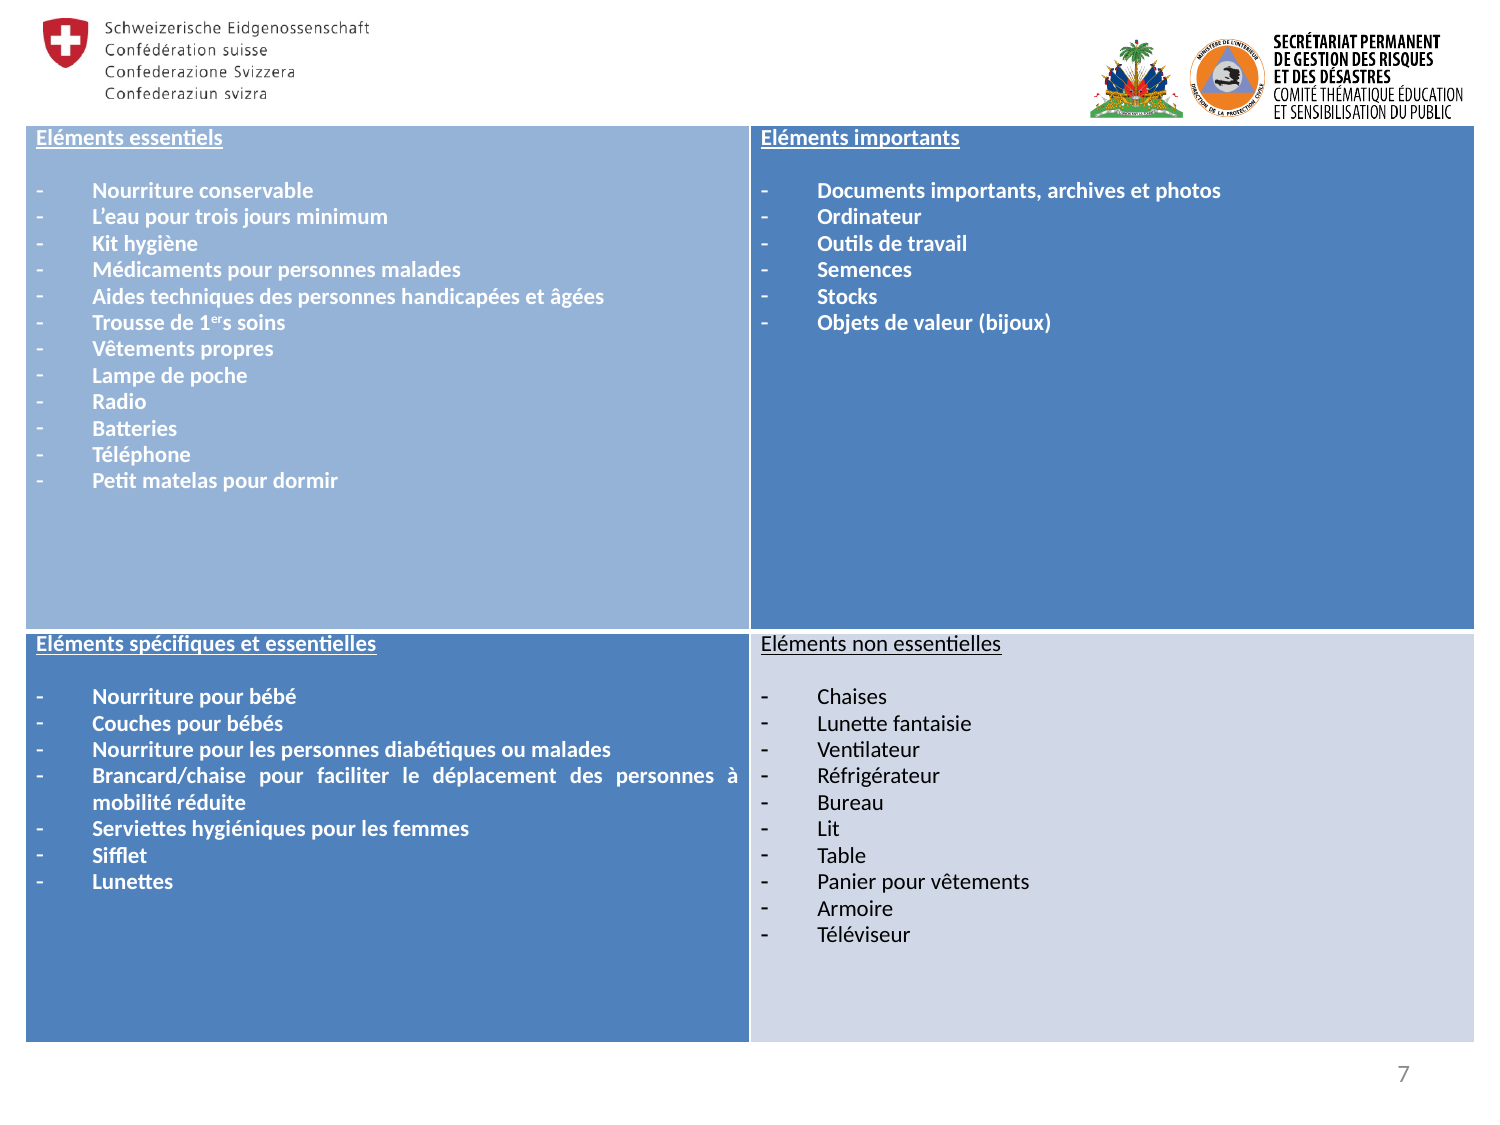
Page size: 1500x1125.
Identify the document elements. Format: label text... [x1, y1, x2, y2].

table_header Eléments essentiels Nourriture conservable L’eau pour trois jours minimum Kit hygiène Médicaments pour personnes malades Aides techniques des personnes handicapées et âgées Trousse de 1ers soins Vêtements propres Lampe de poche Radio Batteries Téléphone Petit matelas pour dormir [26, 126, 749, 629]
table_header Eléments importants Documents importants, archives et photos Ordinateur Outils de travail Semences Stocks Objets de valeur (bijoux) [751, 126, 1474, 629]
table_cell Eléments non essentielles Chaises Lunette fantaisie Ventilateur Réfrigérateur Bureau Lit Table Panier pour vêtements Armoire Téléviseur [751, 634, 1474, 1042]
slide_number 7 [1074, 1042, 1425, 1103]
table_cell Eléments spécifiques et essentielles Nourriture pour bébé Couches pour bébés Nourriture pour les personnes diabétiques ou malades Brancard/chaise pour faciliter le déplacement des personnes à mobilité réduite Serviettes hygiéniques pour les femmes Sifflet Lunettes [26, 634, 749, 1042]
picture [43, 18, 369, 99]
picture [1080, 18, 1476, 138]
title [75, 45, 1075, 124]
